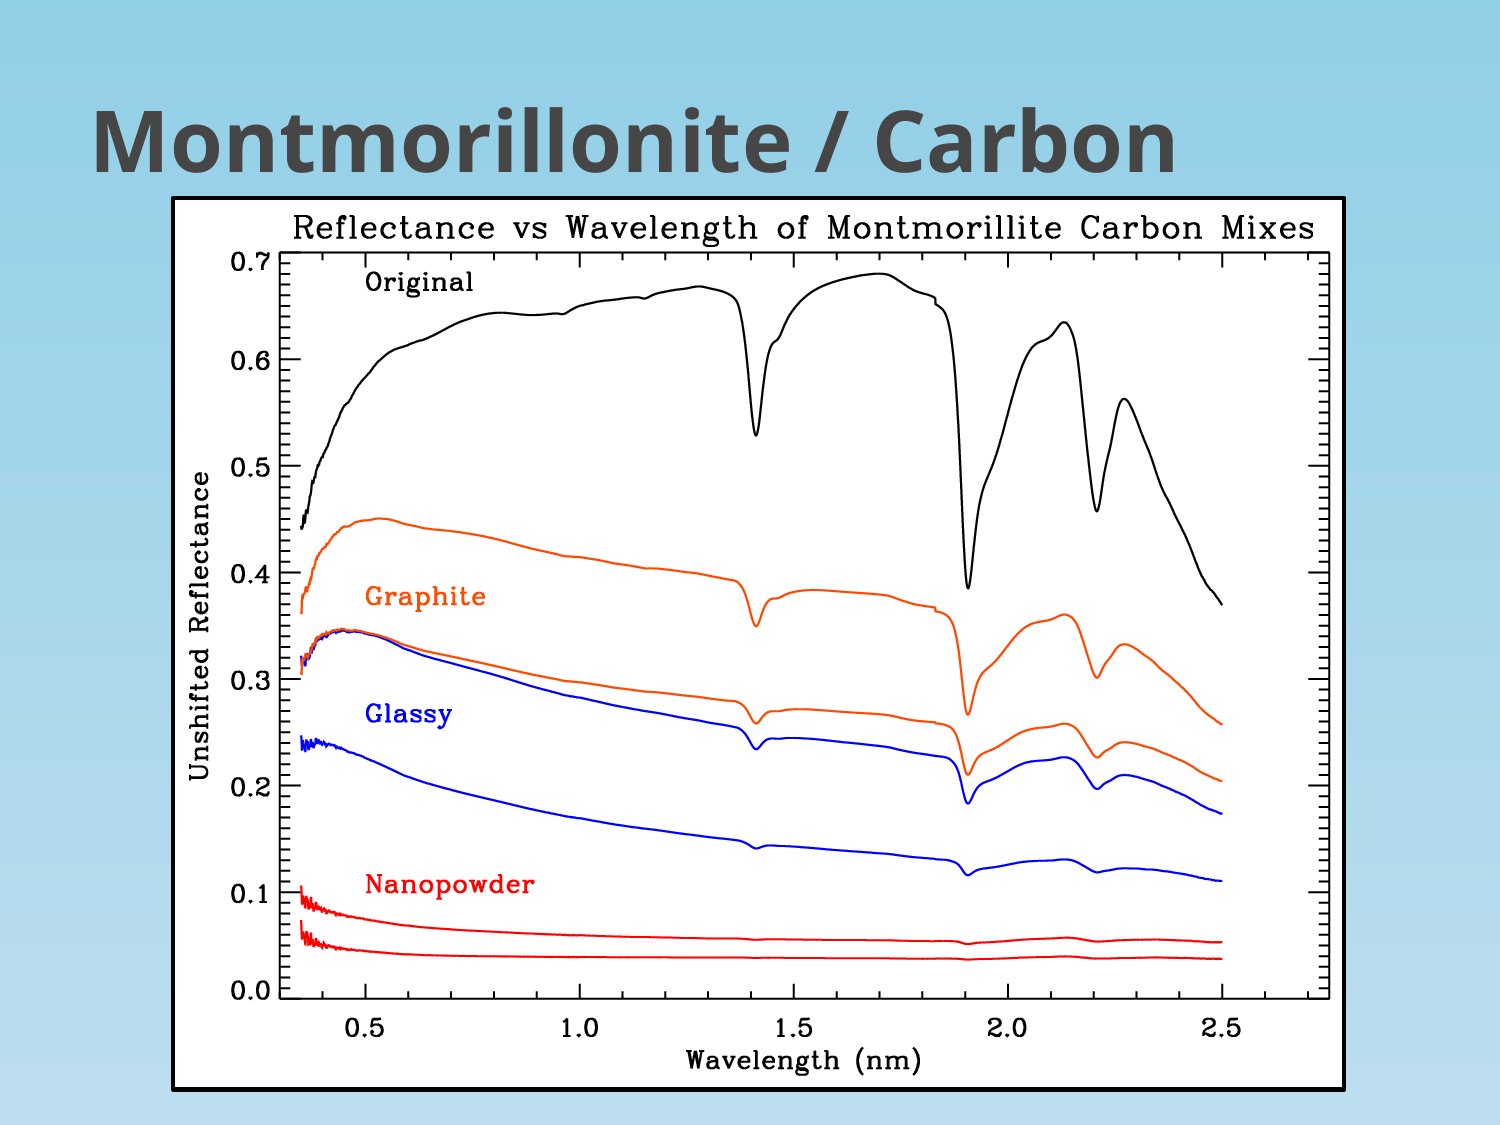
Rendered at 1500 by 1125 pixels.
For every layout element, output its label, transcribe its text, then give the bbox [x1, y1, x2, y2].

picture [174, 199, 1343, 1088]
title Montmorillonite / Carbon [75, 45, 1425, 233]
